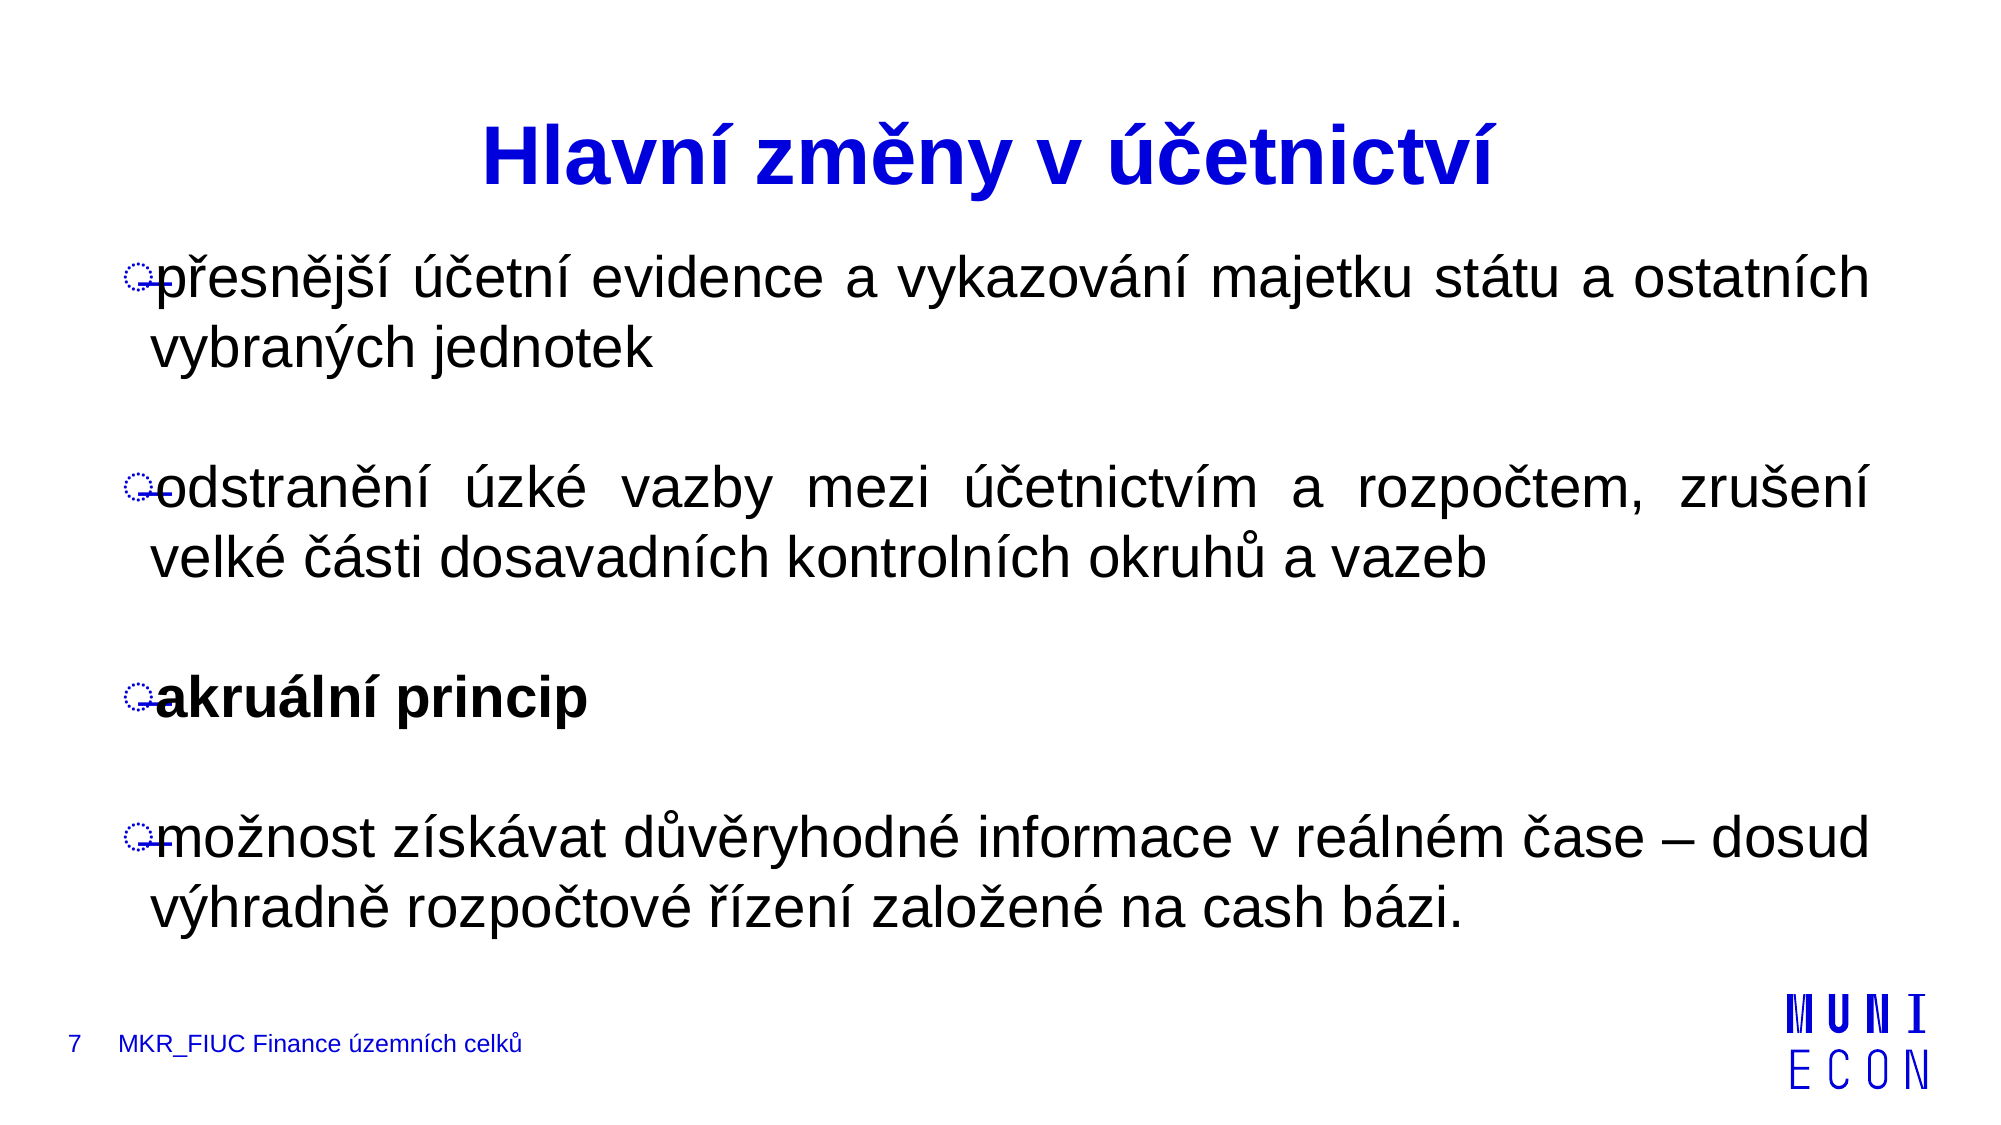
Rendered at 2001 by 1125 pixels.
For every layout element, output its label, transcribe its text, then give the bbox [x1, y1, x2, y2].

list přesnější účetní evidence a vykazování majetku státu a ostatních vybraných jednotek odstranění úzké vazby mezi účetnictvím a rozpočtem, zrušení velké části dosavadních kontrolních okruhů a vazeb akruální princip možnost získávat důvěryhodné informace v reálném čase – dosud výhradně rozpočtové řízení založené na cash bázi. [109, 172, 1874, 980]
slide_number 7 [67, 1021, 110, 1063]
footer MKR_FIUC Finance územních celků [118, 1021, 1418, 1063]
title Hlavní změny v účetnictví [118, 118, 1883, 193]
